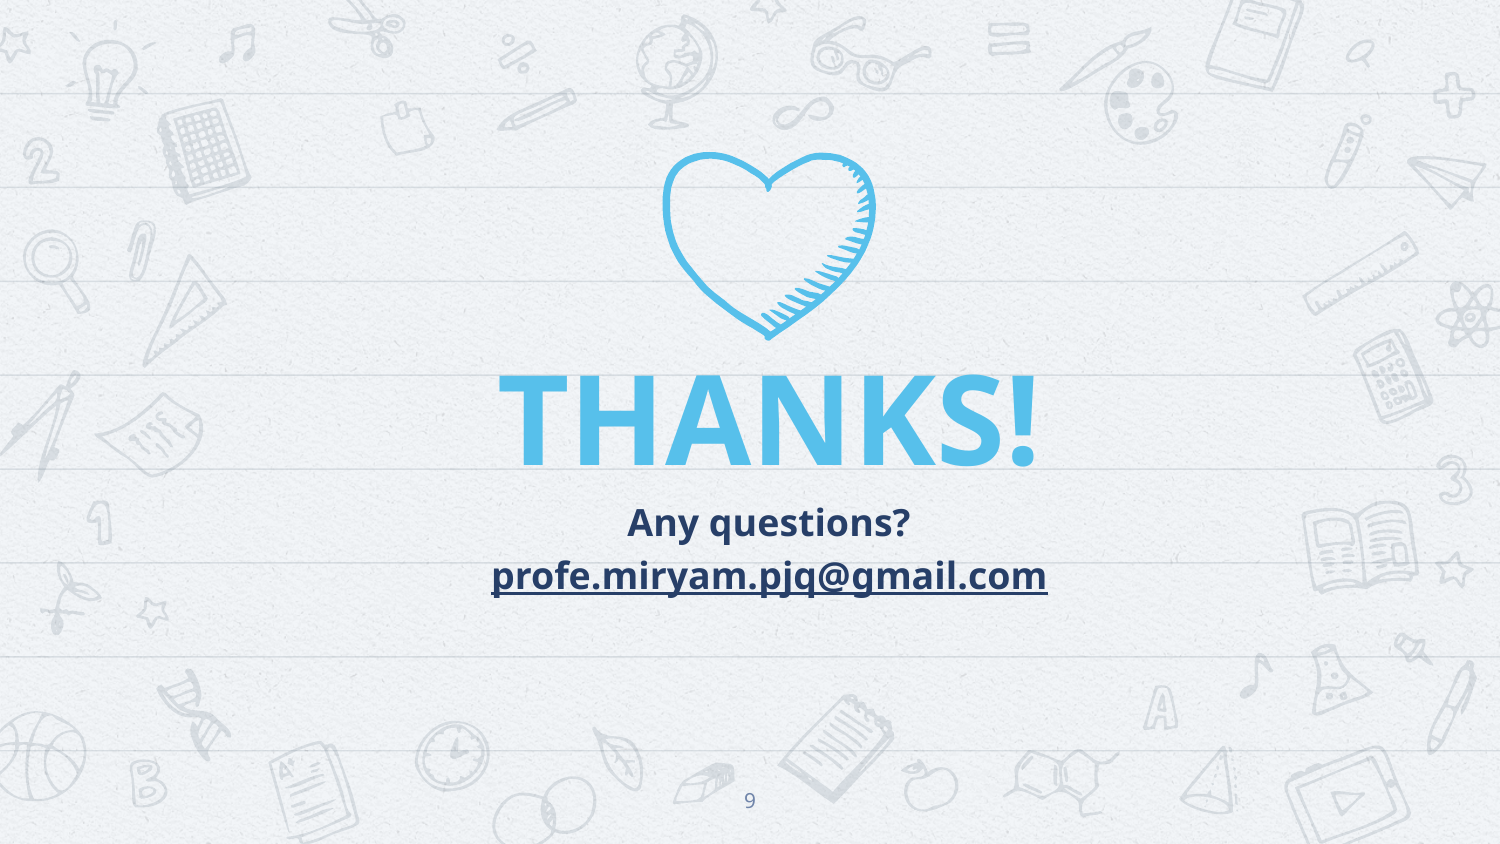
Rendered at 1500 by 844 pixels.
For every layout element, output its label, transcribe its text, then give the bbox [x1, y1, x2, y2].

title THANKS! [228, 351, 1311, 492]
slide_number 9 [705, 779, 795, 825]
text_box [662, 152, 876, 341]
subtitle Any questions? profe.miryam.pjq@gmail.com [228, 492, 1311, 659]
picture [0, 0, 1500, 844]
